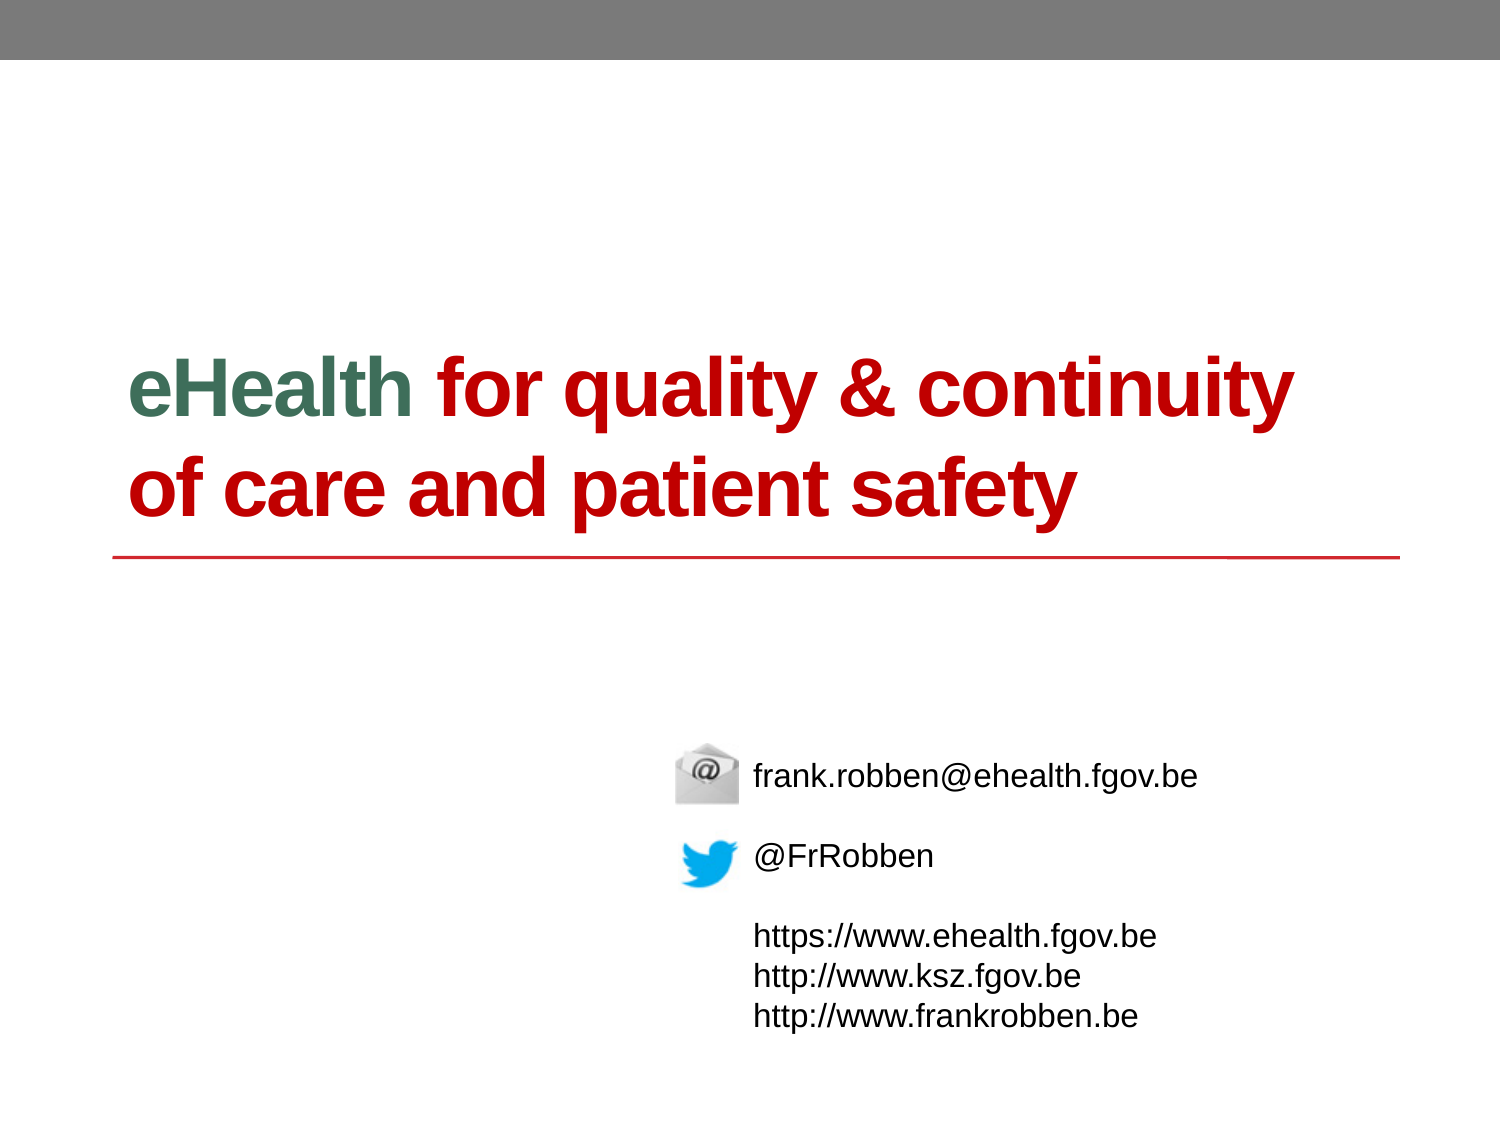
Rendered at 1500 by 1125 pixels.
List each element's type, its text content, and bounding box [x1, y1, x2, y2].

title eHealth for quality & continuity of care and patient safety [112, 224, 1400, 542]
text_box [675, 587, 1377, 1048]
